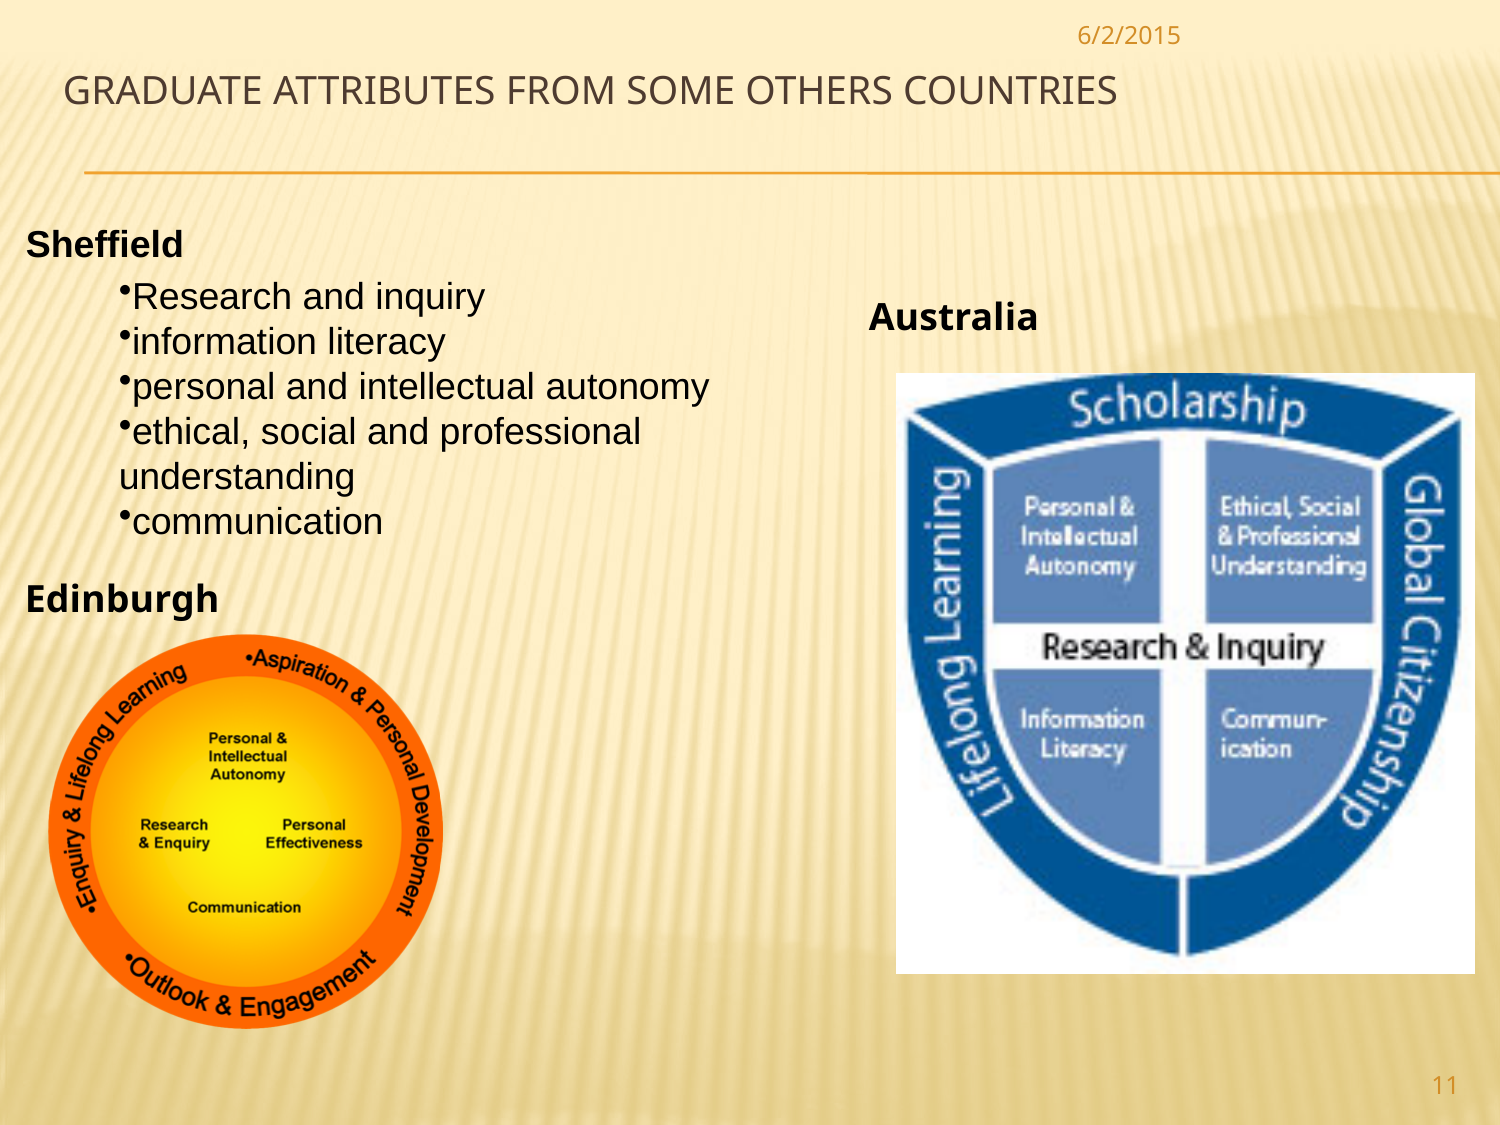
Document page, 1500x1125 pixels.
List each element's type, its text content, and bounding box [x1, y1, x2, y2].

text_box Australia [854, 285, 1125, 345]
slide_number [1062, 12, 1475, 58]
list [48, 634, 443, 1029]
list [896, 373, 1475, 974]
text_box [49, 121, 1475, 213]
text_box Sheffield [11, 213, 200, 273]
text_box Research and inquiry information literacy personal and intellectual autonomy ethical, social and professional understanding communication [104, 264, 854, 550]
title Graduate Attributes from some others countries [48, 58, 1475, 121]
slide_number 11 [1350, 1061, 1475, 1103]
text_box Edinburgh [10, 567, 246, 628]
